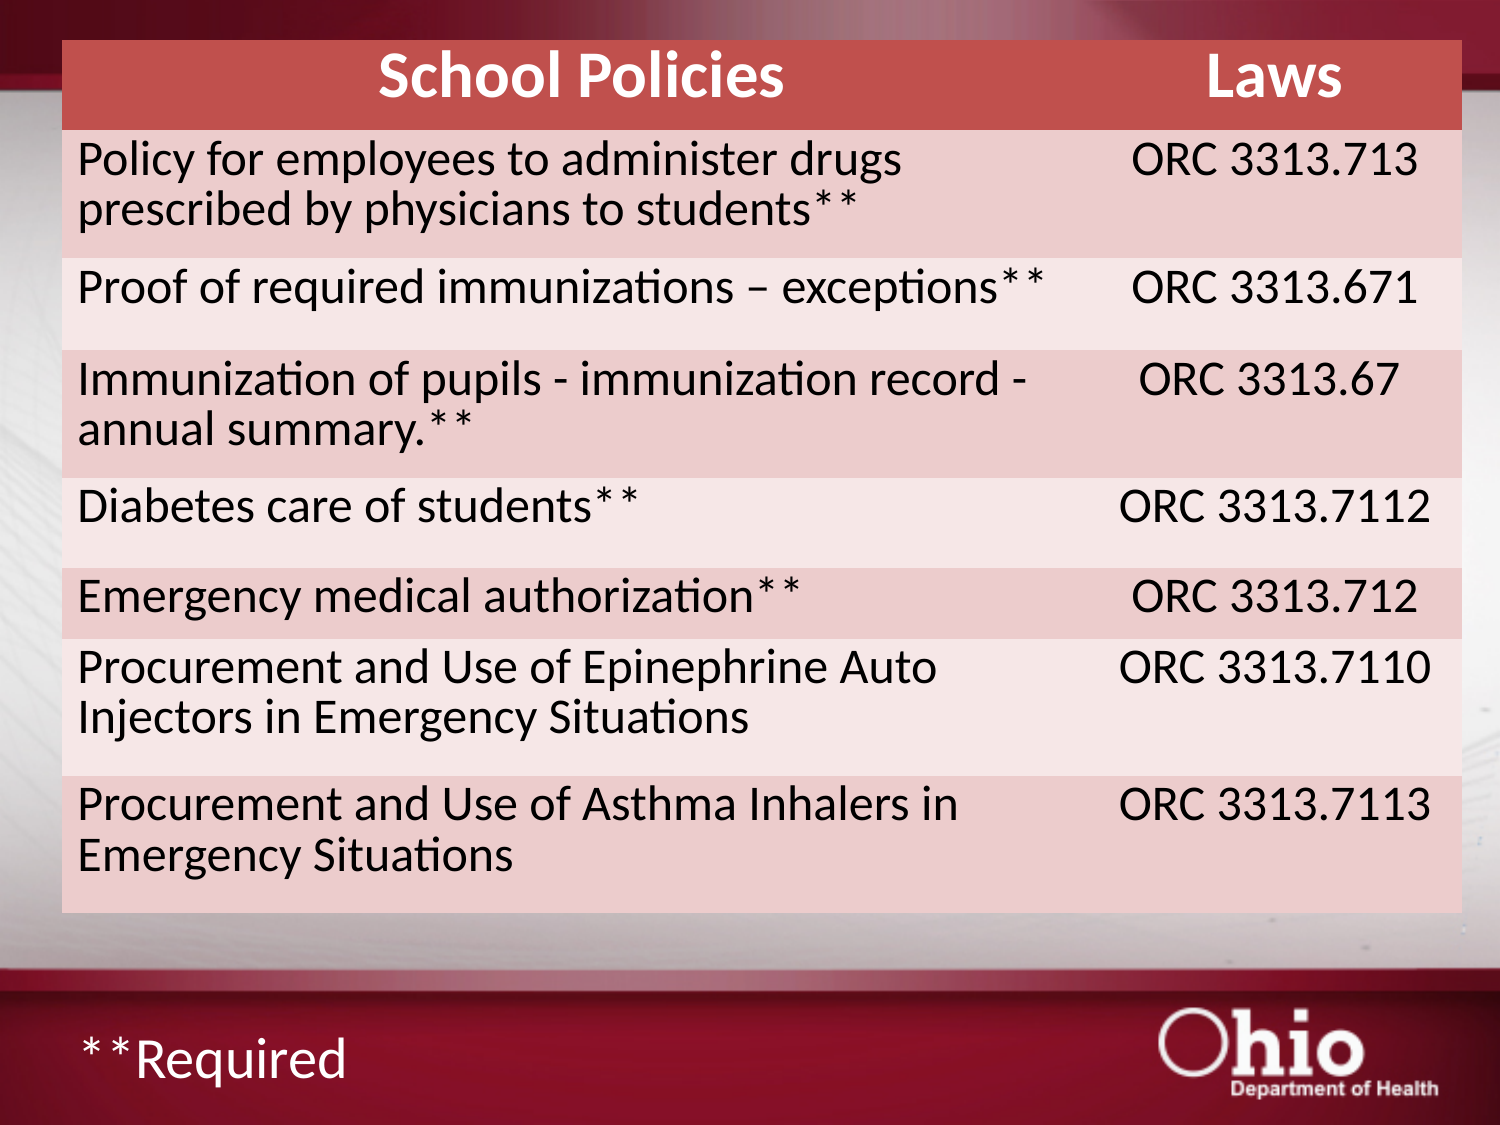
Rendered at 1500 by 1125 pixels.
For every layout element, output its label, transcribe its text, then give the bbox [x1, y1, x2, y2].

table_cell Diabetes care of students** [62, 478, 1087, 568]
table_cell Procurement and Use of Epinephrine Auto Injectors in Emergency Situations [62, 639, 1087, 776]
table_cell Immunization of pupils - immunization record - annual summary.** [62, 350, 1087, 478]
table_cell ORC 3313.67 [1087, 350, 1462, 478]
table_cell ORC 3313.712 [1087, 568, 1462, 639]
text_box **Required [62, 1012, 863, 1098]
table_cell Policy for employees to administer drugs prescribed by physicians to students** [62, 130, 1087, 258]
table_cell ORC 3313.7110 [1087, 639, 1462, 776]
table_header School Policies [62, 40, 1087, 130]
table_cell ORC 3313.713 [1087, 130, 1462, 258]
picture [0, 0, 1500, 1125]
table_header Laws [1087, 40, 1462, 130]
table_cell Proof of required immunizations – exceptions** [62, 258, 1087, 350]
table_cell ORC 3313.671 [1087, 258, 1462, 350]
table_cell Procurement and Use of Asthma Inhalers in Emergency Situations [62, 776, 1087, 913]
table_cell ORC 3313.7112 [1087, 478, 1462, 568]
table_cell Emergency medical authorization** [62, 568, 1087, 639]
table_cell ORC 3313.7113 [1087, 776, 1462, 913]
